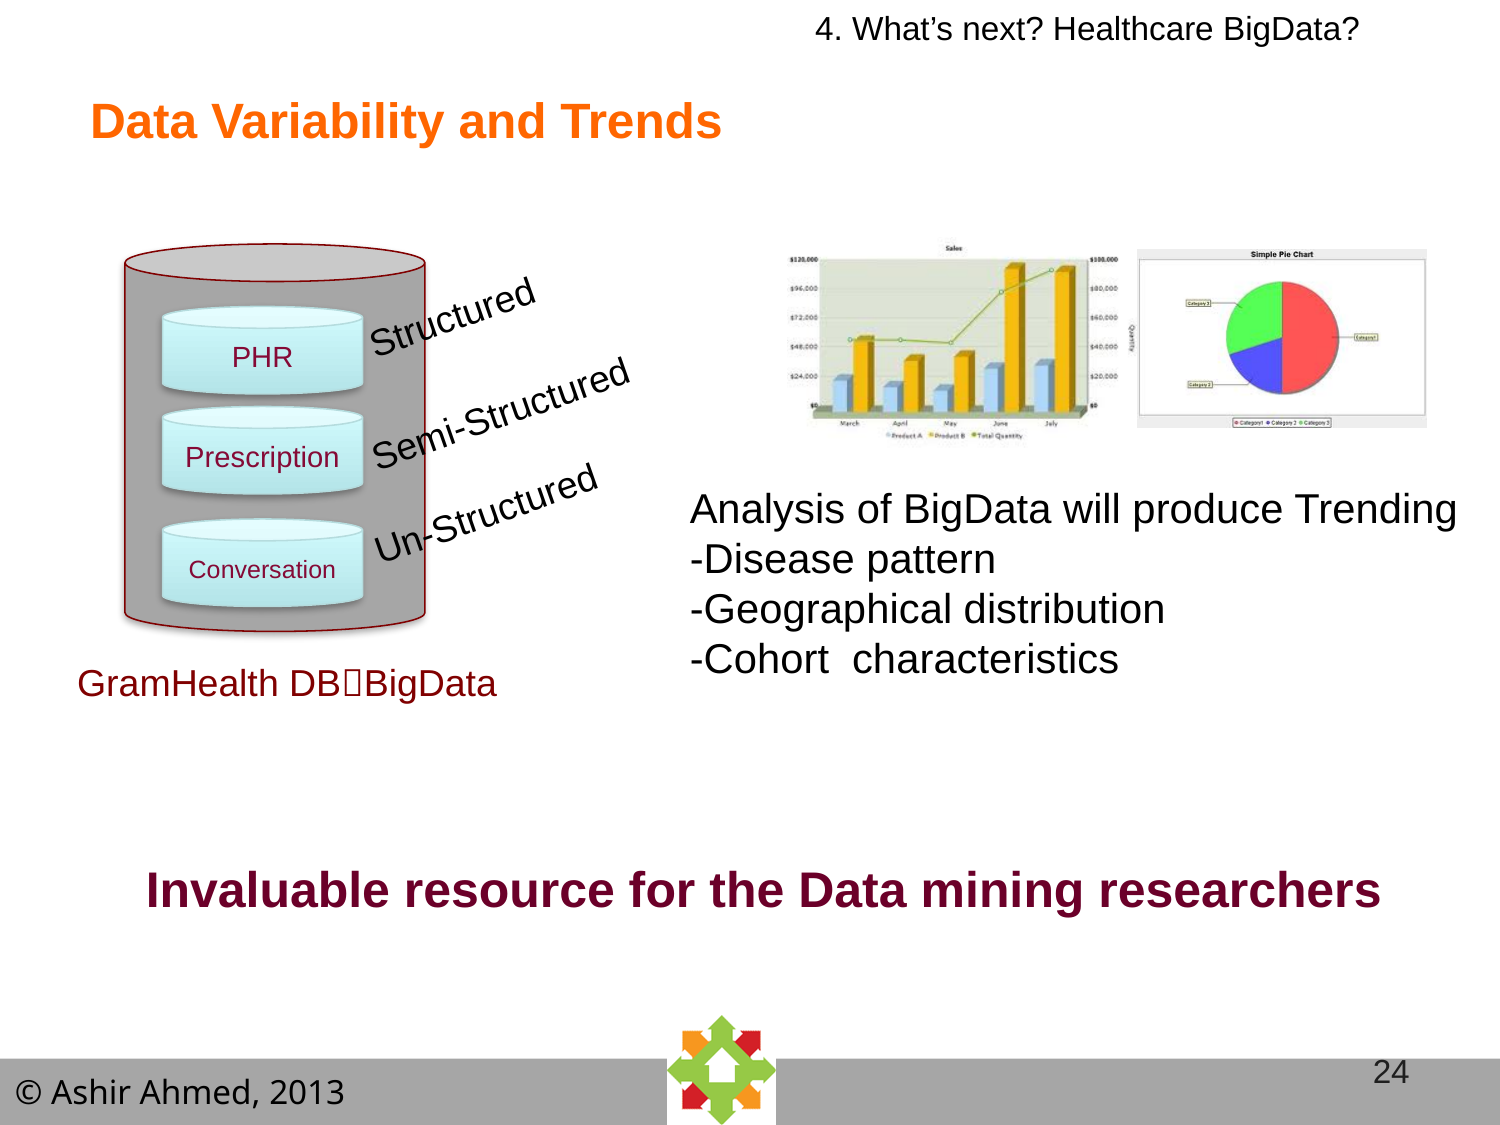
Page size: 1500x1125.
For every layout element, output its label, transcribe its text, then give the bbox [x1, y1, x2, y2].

text_box Semi-Structured [364, 340, 660, 507]
text_box [124, 243, 426, 633]
text_box 4. What’s next? Healthcare BigData? [725, 0, 1500, 55]
text_box Prescription [161, 405, 364, 495]
text_box Un-Structured [368, 444, 626, 578]
text_box Conversation [161, 518, 364, 608]
text_box Analysis of BigData will produce Trending -Disease pattern -Geographical distribution -Cohort characteristics [675, 474, 1500, 690]
text_box PHR [161, 305, 364, 395]
picture [667, 1015, 776, 1125]
text_box GramHealth DBBigData [62, 651, 588, 712]
text_box Structured [362, 256, 578, 394]
text_box Invaluable resource for the Data mining researchers [131, 849, 1398, 925]
picture [787, 237, 1427, 464]
slide_number 23 [1074, 1042, 1426, 1103]
title Data Variability and Trends [75, 81, 1425, 157]
